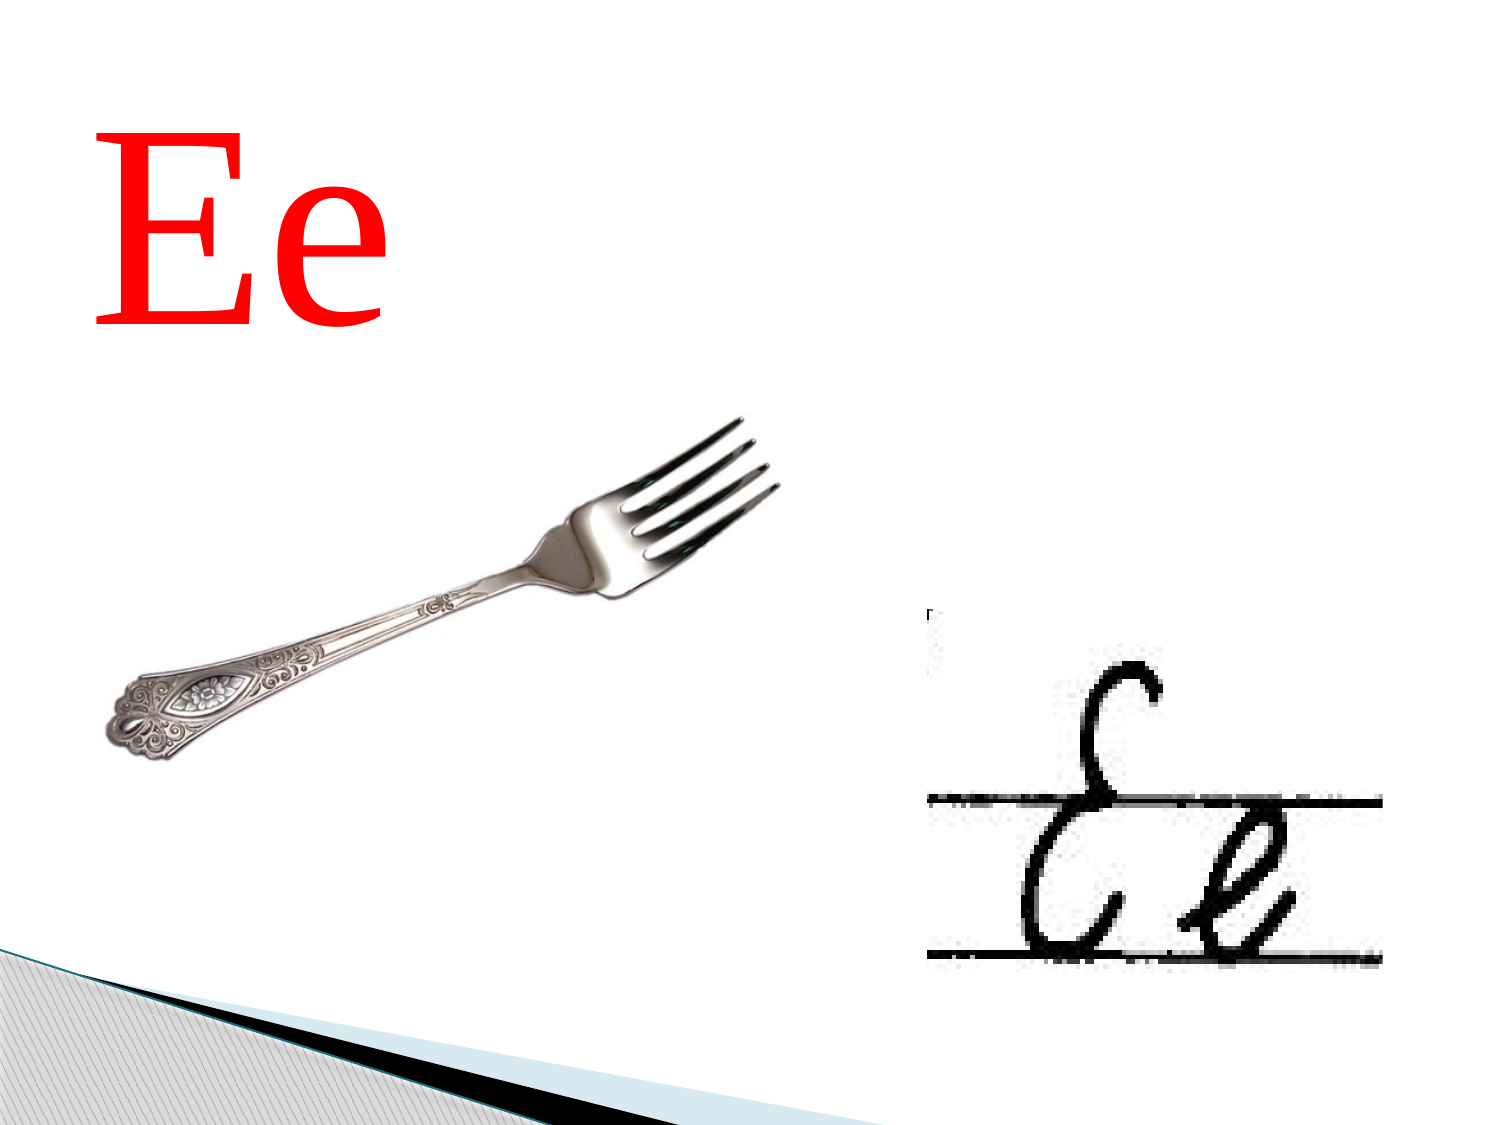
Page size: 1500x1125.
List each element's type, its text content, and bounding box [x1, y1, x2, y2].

text_box Ее [73, 25, 727, 390]
picture [926, 609, 1383, 1024]
picture [88, 393, 803, 779]
